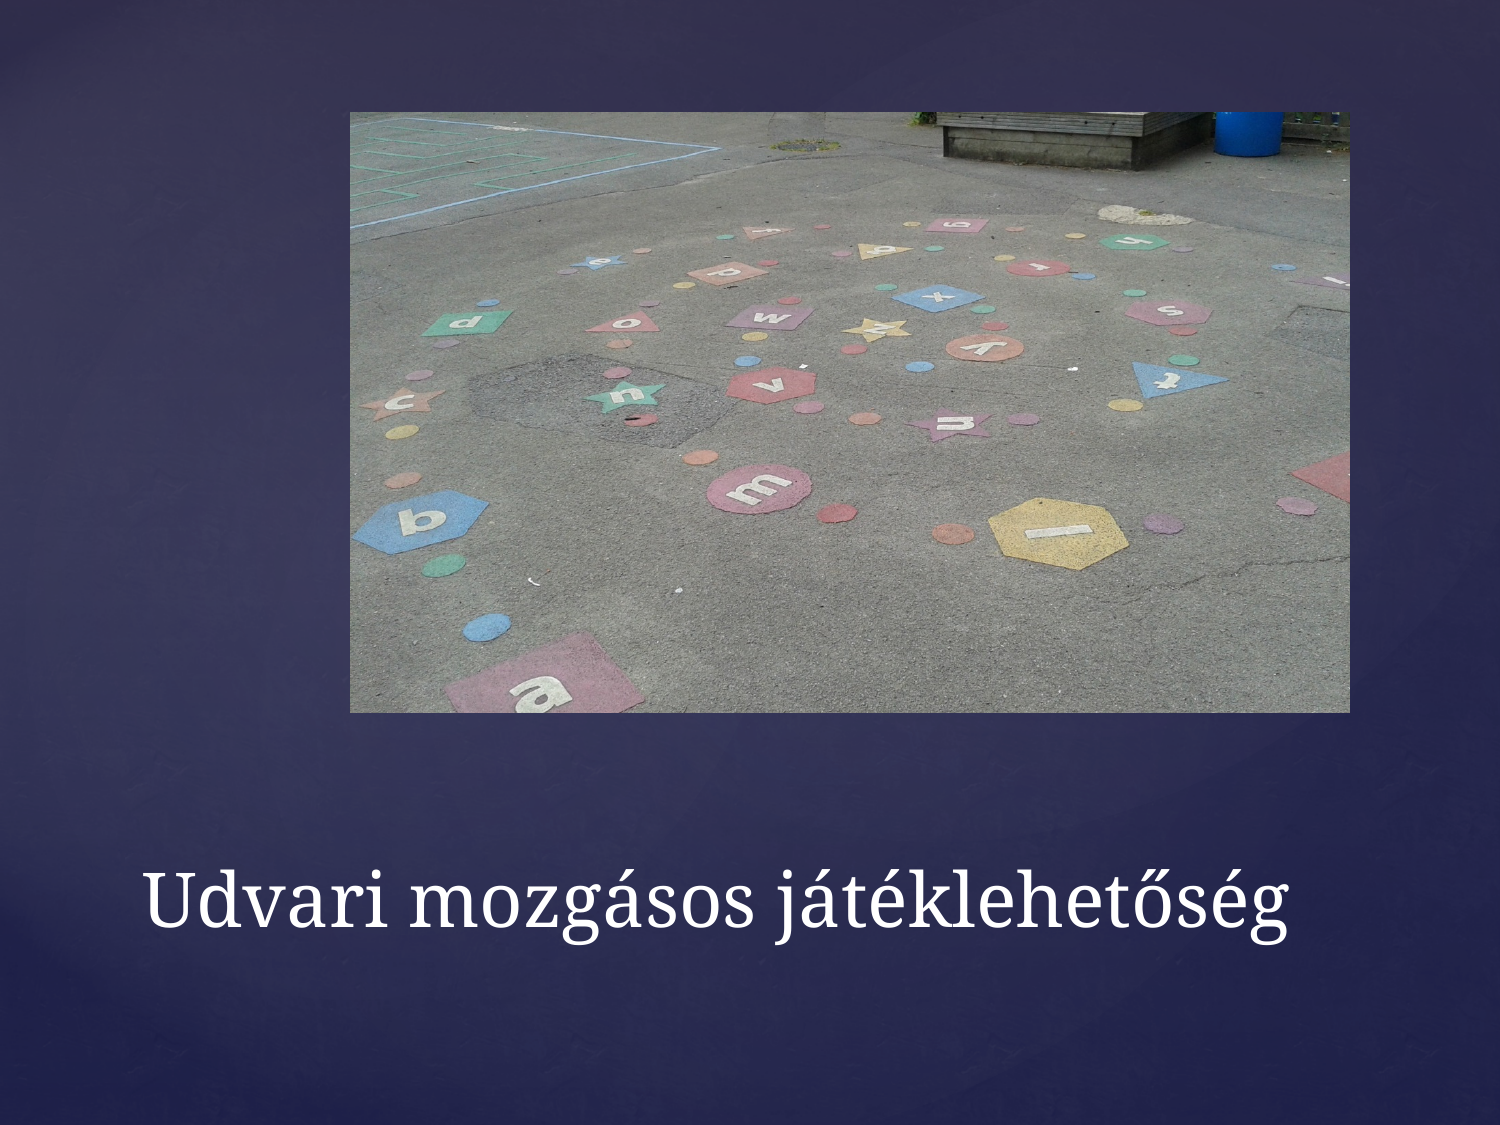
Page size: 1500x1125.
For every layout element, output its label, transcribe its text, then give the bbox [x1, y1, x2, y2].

title Udvari mozgásos játéklehetőség [127, 800, 1365, 950]
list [349, 111, 1351, 713]
